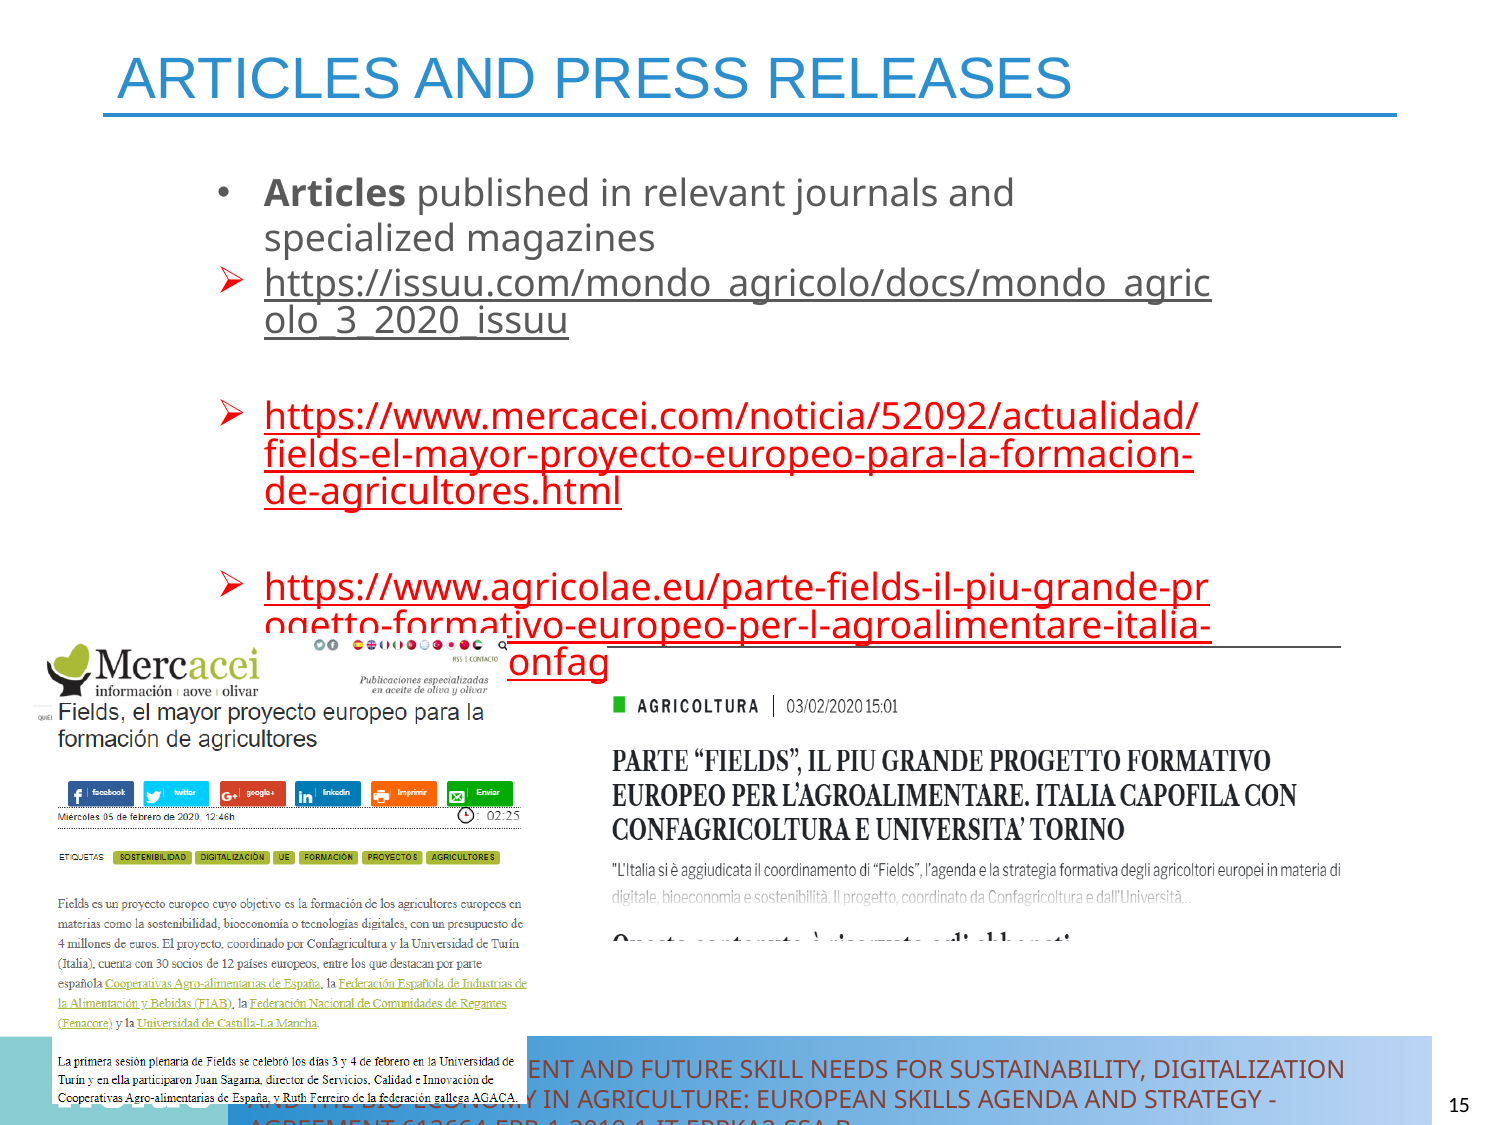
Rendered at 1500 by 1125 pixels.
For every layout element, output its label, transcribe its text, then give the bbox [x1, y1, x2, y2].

text_box Articles published in relevant journals and specialized magazines https://issuu.com/mondo_agricolo/docs/mondo_agricolo_3_2020_issuu https://www.mercacei.com/noticia/52092/actualidad/fields-el-mayor-proyecto-europeo-para-la-formacion-de-agricultores.html https://www.agricolae.eu/parte-fields-il-piu-grande-progetto-formativo-europeo-per-l-agroalimentare-italia-capofila-con-confagricoltura-e-universita-torino/ [202, 161, 1231, 684]
slide_number 15 [1147, 1085, 1486, 1123]
picture [32, 633, 527, 1108]
title ARTICLES AND PRESS RELEASES [103, 40, 1397, 130]
picture [607, 646, 1341, 941]
